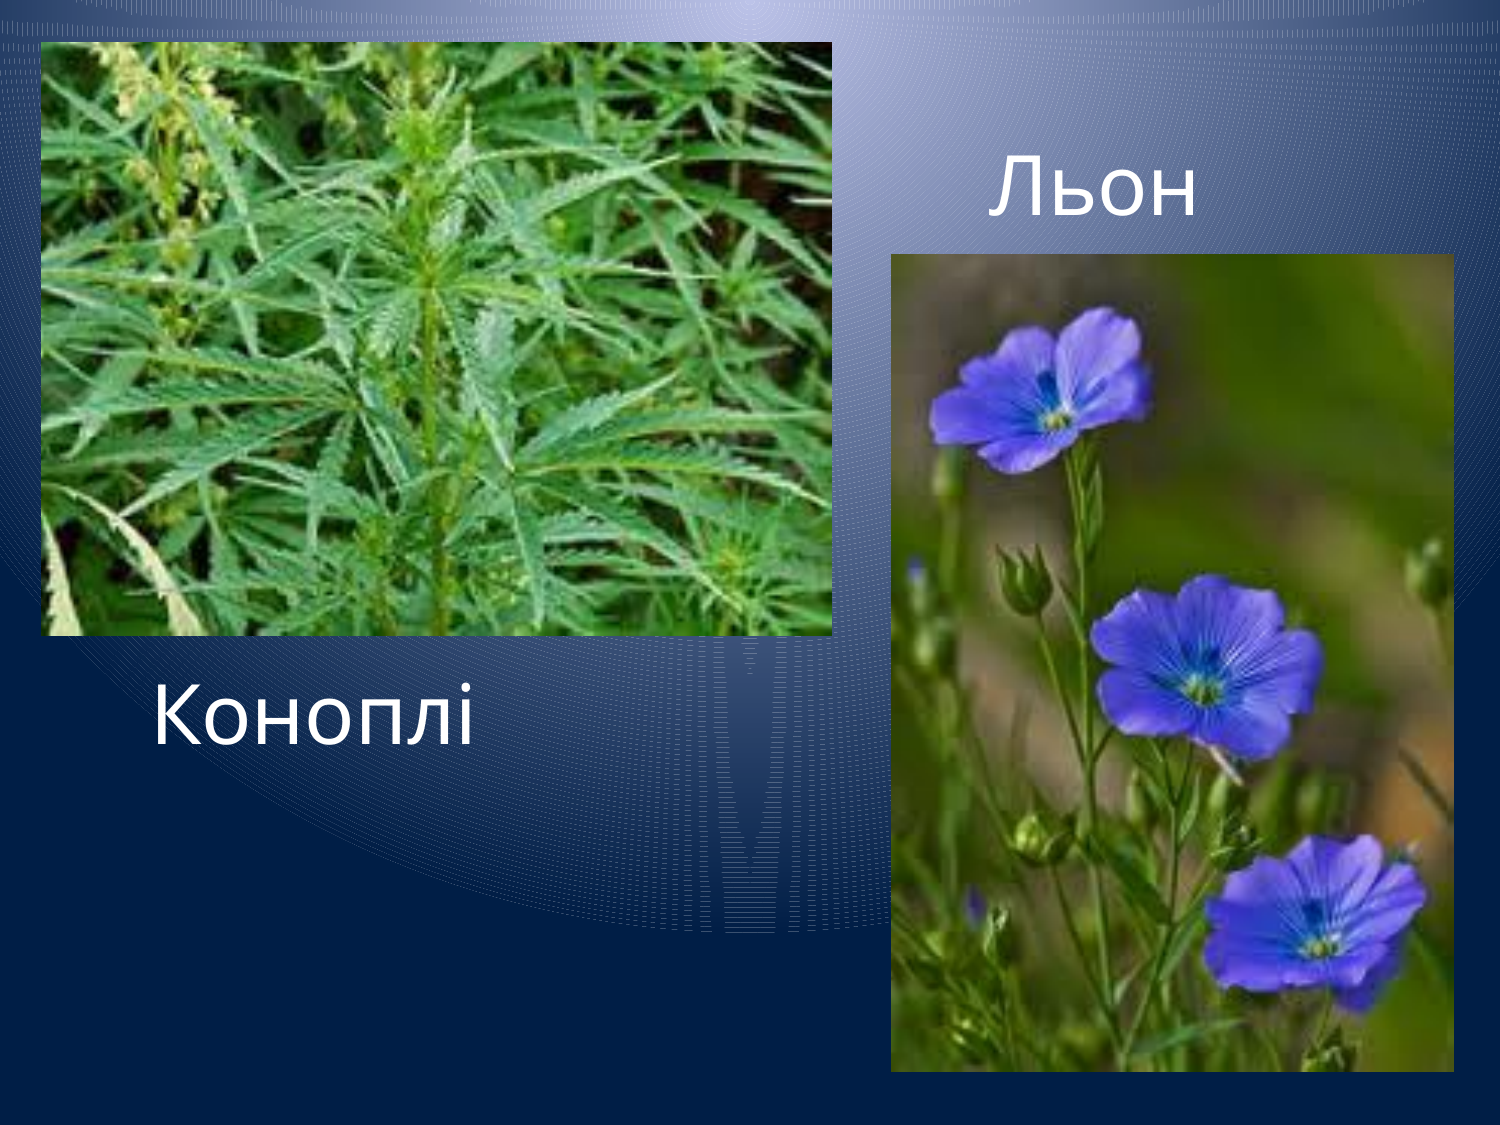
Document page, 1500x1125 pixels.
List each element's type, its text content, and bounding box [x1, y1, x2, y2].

text_box Льон [974, 124, 1500, 240]
text_box Коноплі [135, 653, 886, 769]
picture [40, 42, 832, 636]
picture [891, 254, 1455, 1072]
